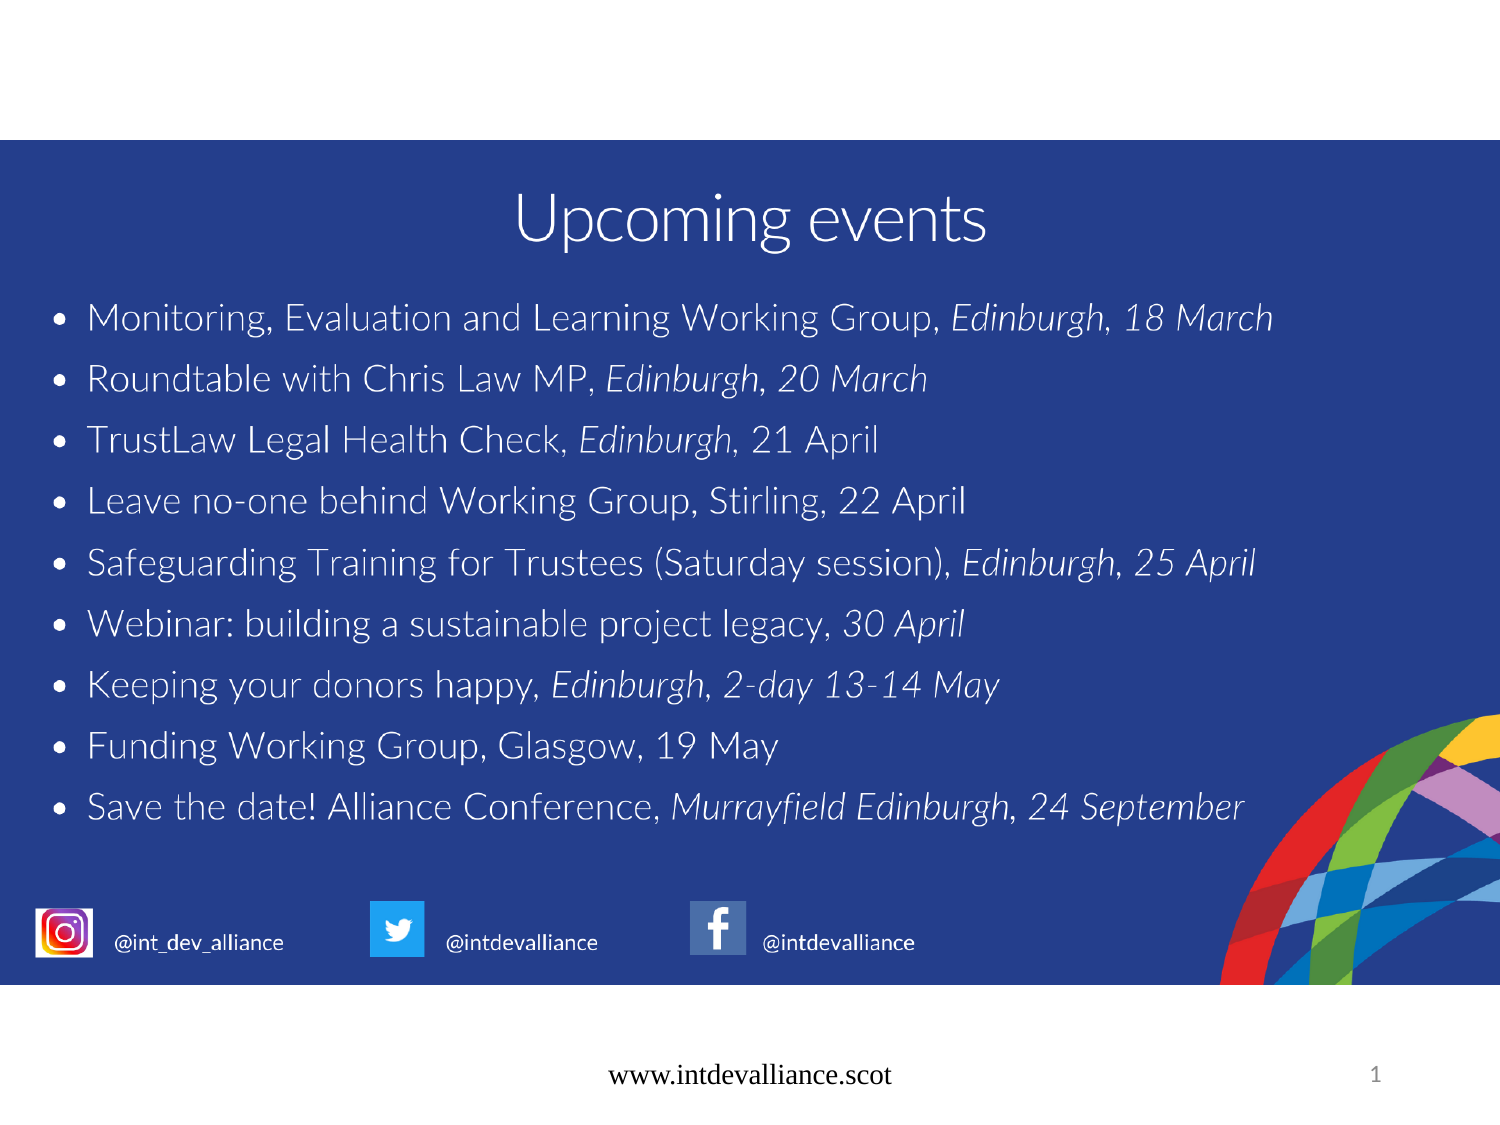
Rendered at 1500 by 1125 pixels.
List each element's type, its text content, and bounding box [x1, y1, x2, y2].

footer www.intdevalliance.scot [496, 1042, 1004, 1103]
picture [0, 140, 1500, 985]
slide_number 1 [1059, 1042, 1397, 1103]
